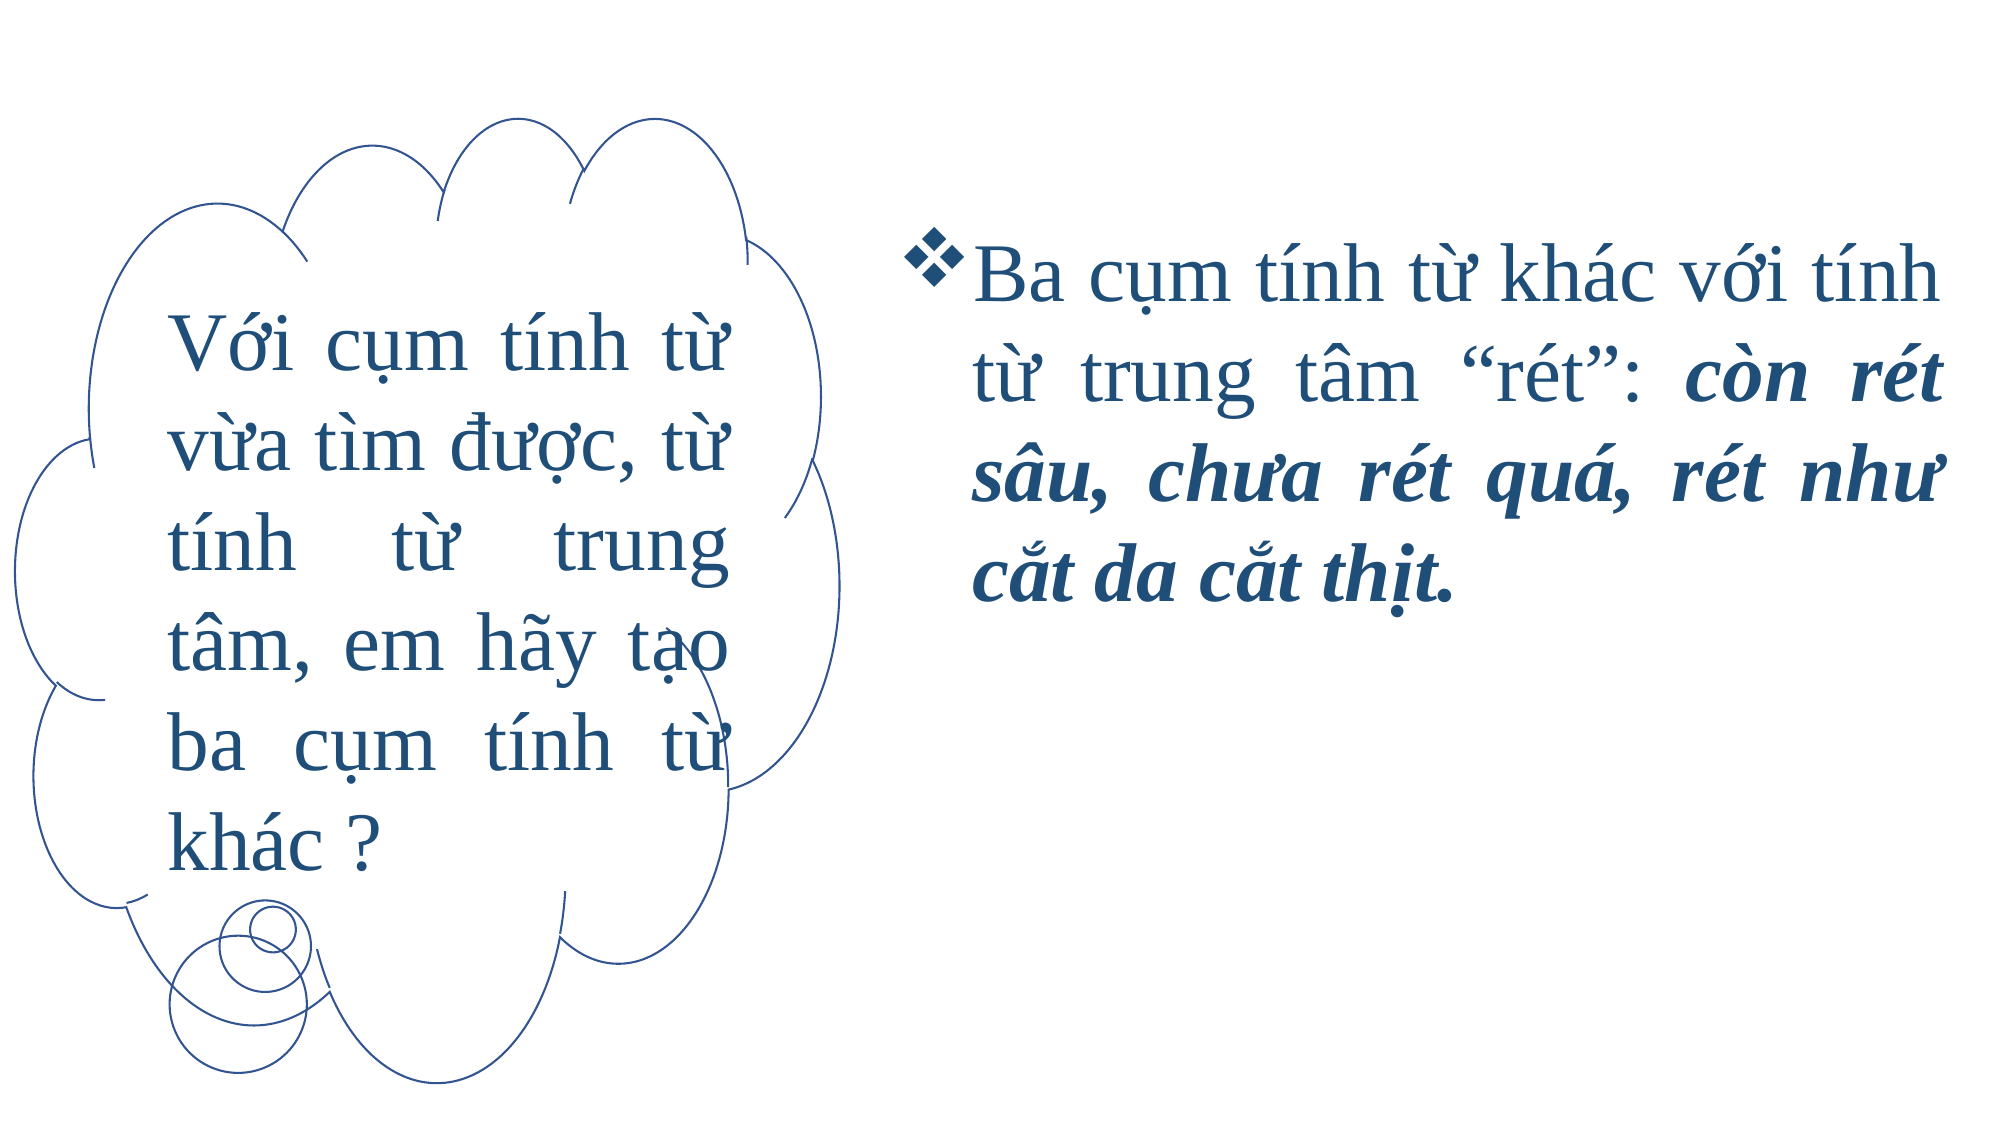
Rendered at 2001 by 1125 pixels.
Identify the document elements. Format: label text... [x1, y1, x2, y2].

text_box [13, 117, 841, 1085]
text_box Ba cụm tính từ khác với tính từ trung tâm “rét”: còn rét sâu, chưa rét quá, rét như cắt da cắt thịt. [882, 210, 1958, 626]
text_box Với cụm tính từ vừa tìm được, từ tính từ trung tâm, em hãy tạo ba cụm tính từ khác ? [152, 279, 746, 895]
